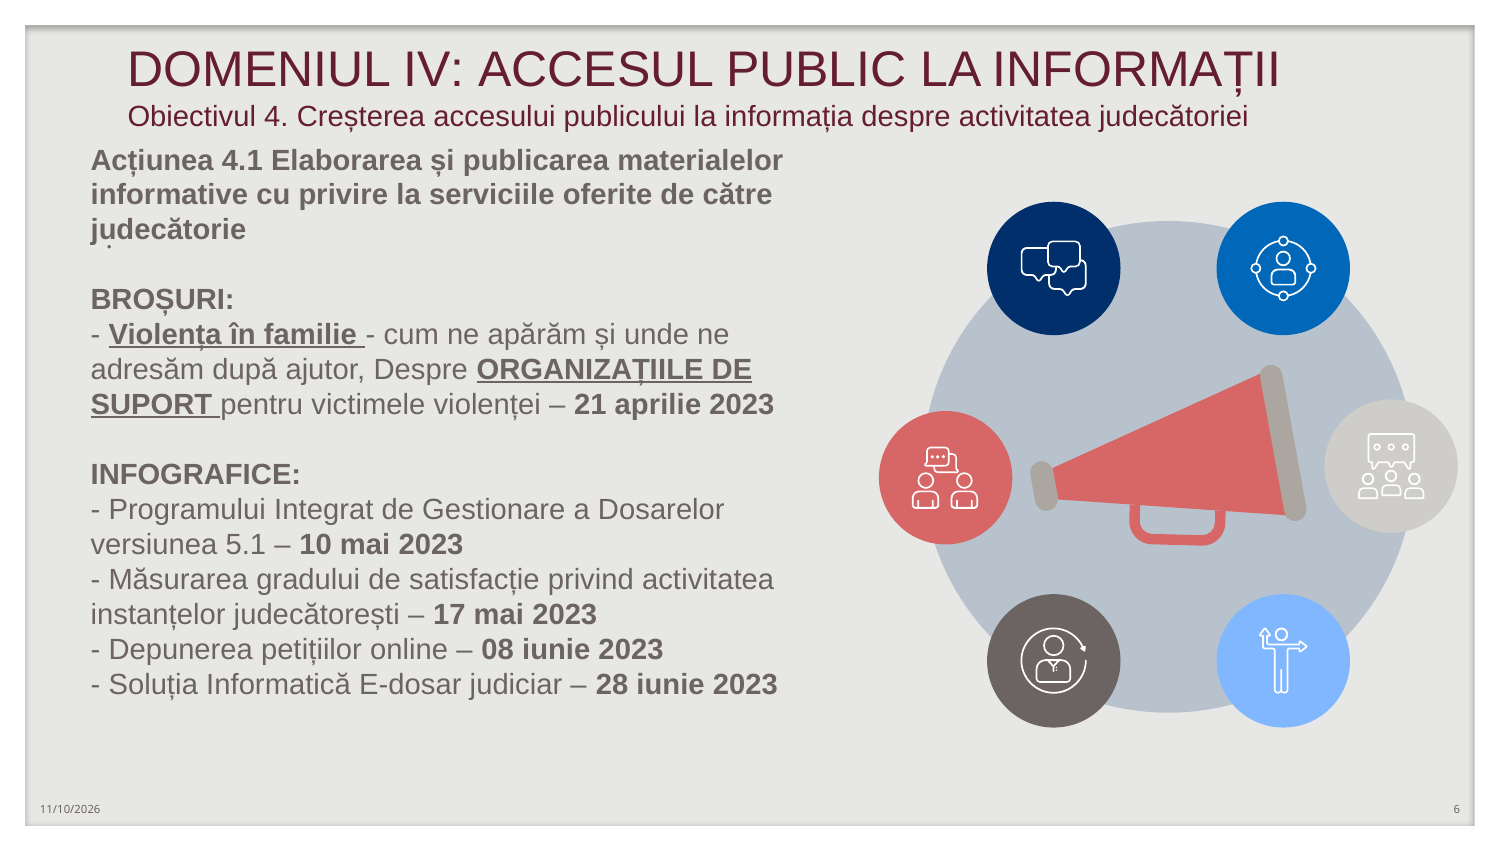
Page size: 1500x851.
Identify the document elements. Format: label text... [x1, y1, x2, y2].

text_box [911, 490, 940, 509]
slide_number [24, 794, 375, 826]
text_box [950, 490, 979, 509]
text_box [878, 411, 1013, 545]
text_box [928, 220, 1406, 713]
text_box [1029, 363, 1308, 546]
text_box [1381, 484, 1402, 497]
text_box [1216, 201, 1351, 336]
text_box [1259, 627, 1308, 694]
text_box [987, 594, 1121, 728]
text_box [1324, 399, 1458, 533]
title DOMENIUL IV: ACCESUL PUBLIC LA INFORMAȚII Obiectivul 4. Creșterea accesului publicului la informația despre activitatea judecătoriei [112, 36, 1388, 140]
text_box Acțiunea 4.1 Elaborarea și publicarea materialelor informative cu privire la serviciile oferite de către judecătorie BROȘURI: - Violența în familie - cum ne apărăm și unde ne adresăm după ajutor, Despre ORGANIZAȚIILE DE SUPORT pentru victimele violenței – 21 aprilie 2023 INFOGRAFICE: - Programului Integrat de Gestionare a Dosarelor versiunea 5.1 – 10 mai 2023 - Măsurarea gradului de satisfacție privind activitatea instanțelor judecătorești – 17 mai 2023 - Depunerea petițiilor online – 08 iunie 2023 - Soluția Informatică E-dosar judiciar – 28 iunie 2023 [75, 133, 863, 778]
text_box [1358, 487, 1378, 500]
text_box [1361, 472, 1375, 486]
text_box [917, 472, 935, 489]
text_box [924, 446, 973, 489]
text_box [987, 201, 1121, 336]
text_box [1408, 472, 1421, 486]
text_box [1404, 487, 1425, 500]
slide_number 6 [1125, 794, 1475, 826]
text_box [1020, 240, 1087, 297]
text_box [1384, 469, 1398, 483]
text_box [1216, 594, 1351, 728]
text_box [1367, 433, 1416, 470]
text_box [1020, 627, 1087, 694]
text_box [1250, 235, 1317, 302]
